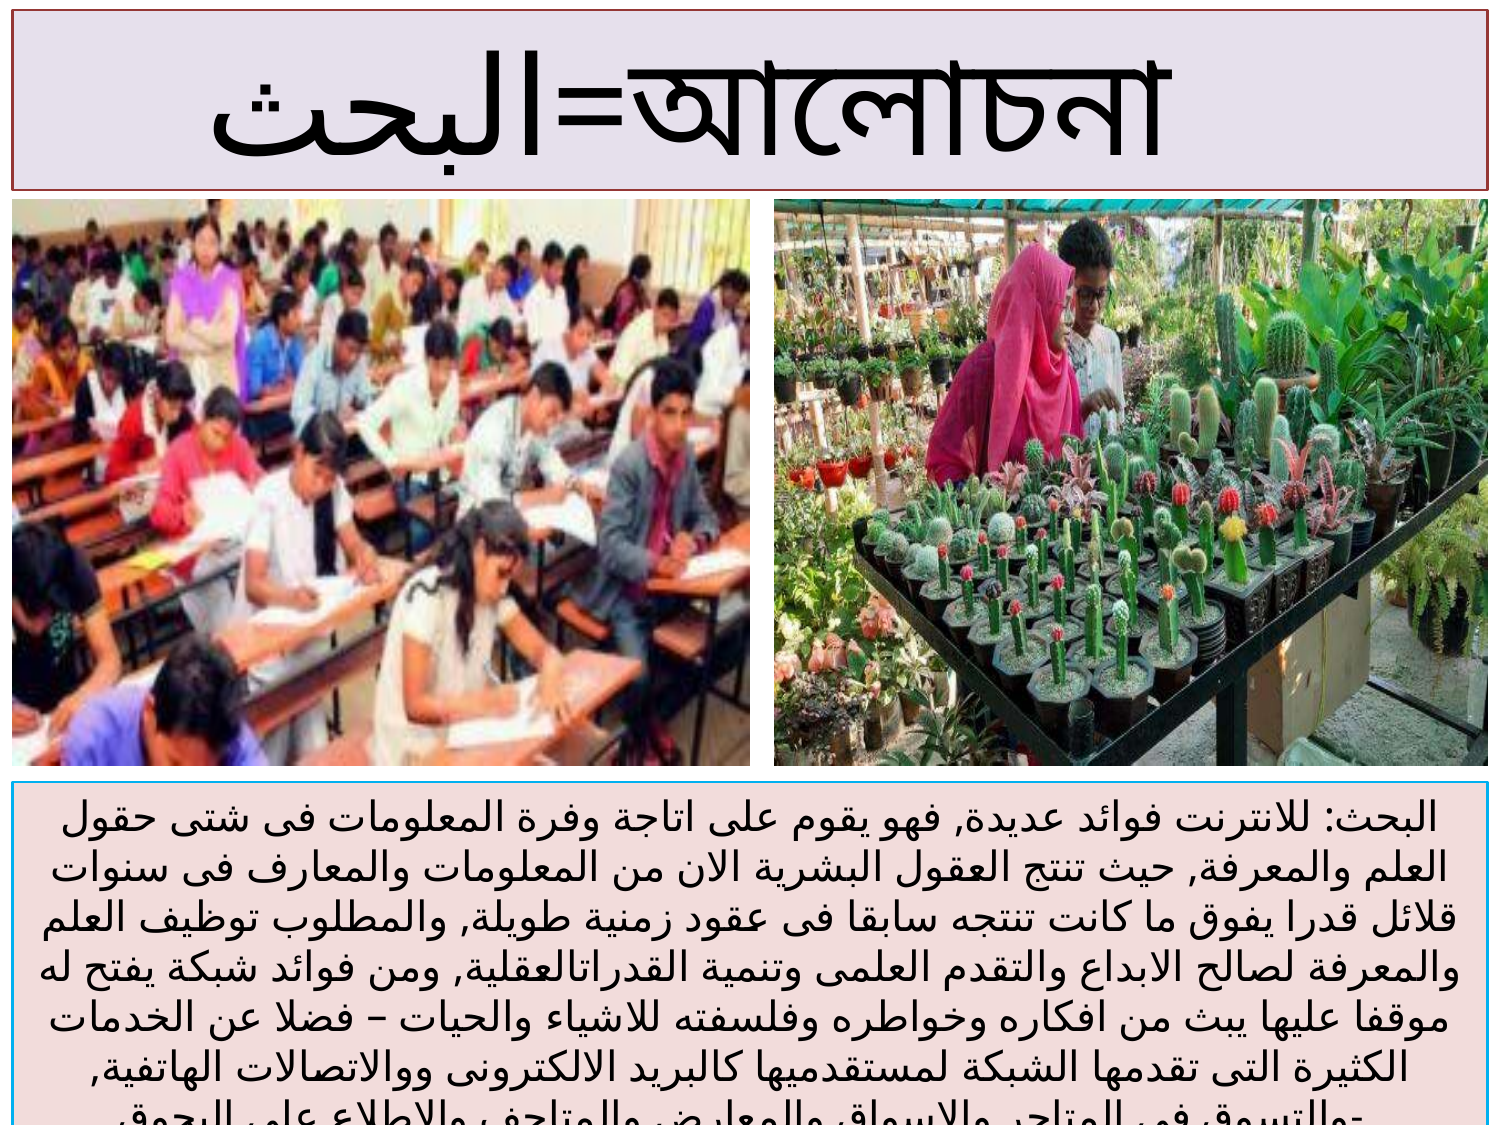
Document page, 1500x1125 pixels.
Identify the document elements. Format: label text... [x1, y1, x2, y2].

text_box البحث: للانترنت فوائد عديدة, فهو يقوم على اتاجة وفرة المعلومات فى شتى حقول العلم والمعرفة, حيث تنتج العقول البشرية الان من المعلومات والمعارف فى سنوات قلائل قدرا يفوق ما كانت تنتجه سابقا فى عقود زمنية طويلة, والمطلوب توظيف العلم والمعرفة لصالح الابداع والتقدم العلمى وتنمية القدراتالعقلية, ومن فوائد شبكة يفتح له موقفا عليها يبث من افكاره وخواطره وفلسفته للاشياء والحيات – فضلا عن الخدمات الكثيرة التى تقدمها الشبكة لمستقدميها كالبريد الالكترونى ووالاتصالات الهاتفية, والتسوق فى المتاجر والاسواق والمعارض والمتاحف والاطلاع على البحوق- [12, 781, 1488, 1125]
picture [774, 199, 1488, 766]
text_box البحث=আলোচনা [12, 10, 1488, 190]
picture [12, 199, 751, 766]
